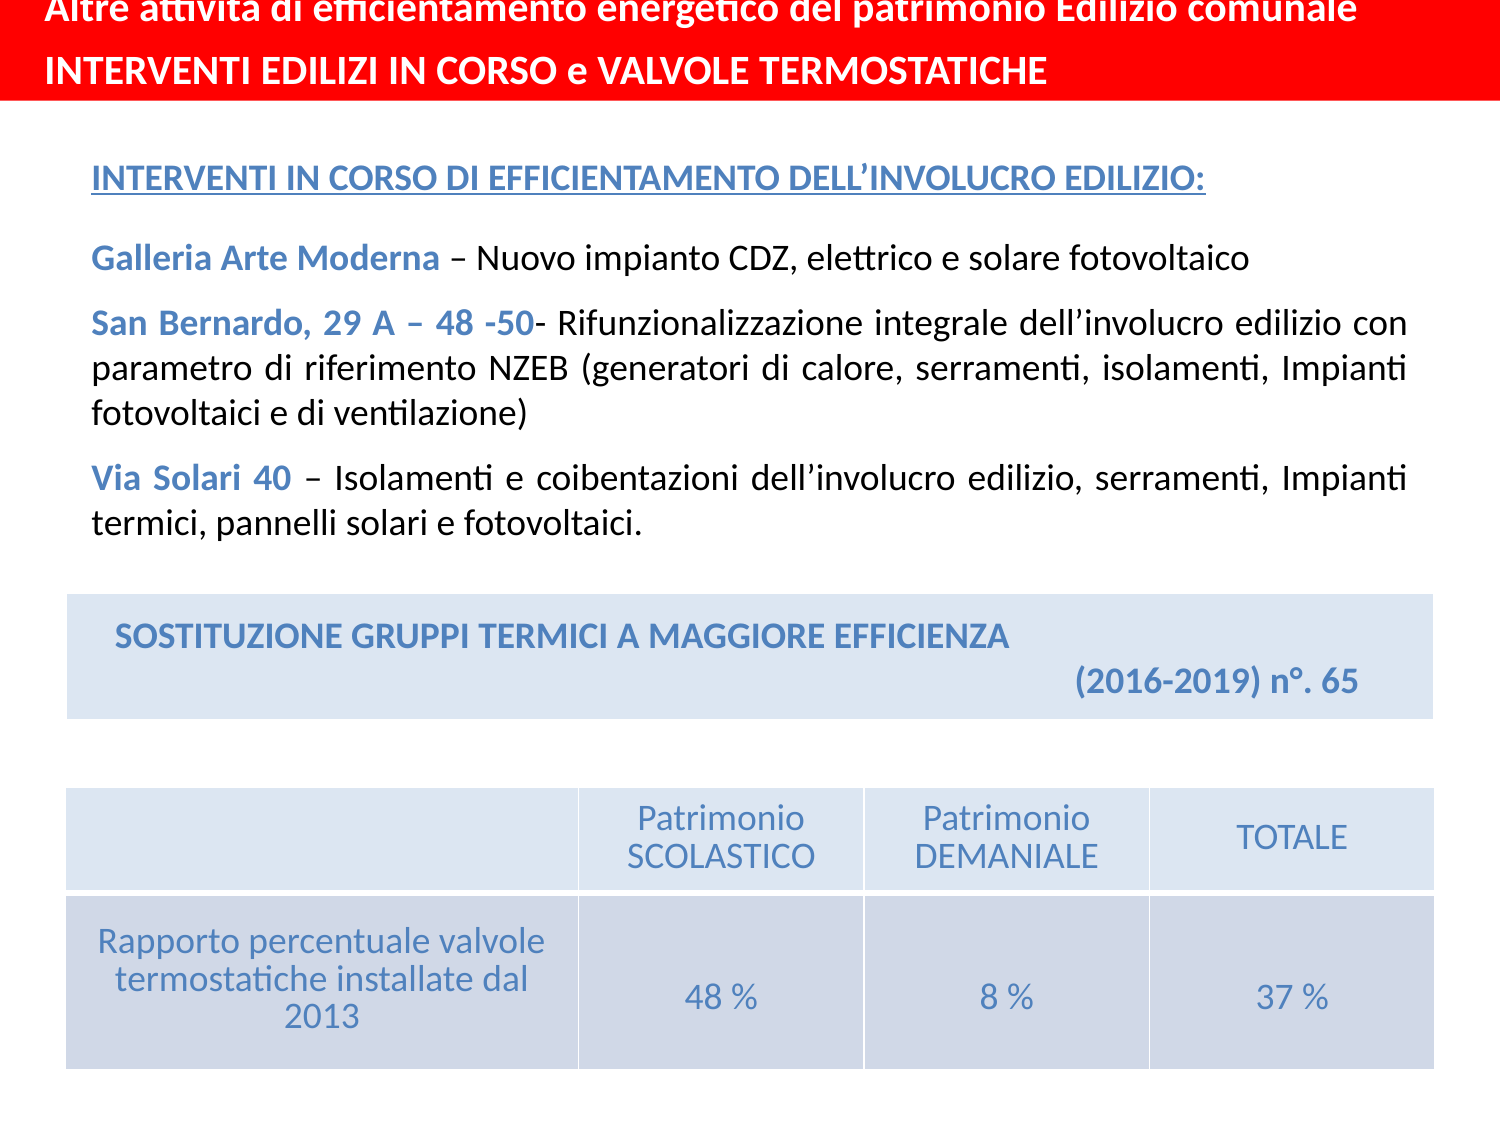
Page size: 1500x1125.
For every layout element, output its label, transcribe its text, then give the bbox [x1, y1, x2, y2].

table_header TOTALE [1150, 788, 1434, 890]
table_header Patrimonio DEMANIALE [865, 788, 1149, 890]
text_box SOSTITUZIONE GRUPPI TERMICI A MAGGIORE EFFICIENZA (2016-2019) n°. 65 [100, 603, 1402, 709]
table_cell 48 % [579, 896, 863, 1069]
text_box INTERVENTI IN CORSO DI EFFICIENTAMENTO DELL’INVOLUCRO EDILIZIO: Galleria Arte Moderna – Nuovo impianto CDZ, elettrico e solare fotovoltaico San Bernardo, 29 A – 48 -50- Rifunzionalizzazione integrale dell’involucro edilizio con parametro di riferimento NZEB (generatori di calore, serramenti, isolamenti, Impianti fotovoltaici e di ventilazione) Via Solari 40 – Isolamenti e coibentazioni dell’involucro edilizio, serramenti, Impianti termici, pannelli solari e fotovoltaici. [76, 145, 1424, 595]
text_box [63, 590, 1437, 724]
table_cell 8 % [865, 896, 1149, 1069]
table_cell Rapporto percentuale valvole termostatiche installate dal 2013 [66, 896, 578, 1069]
table_header Patrimonio SCOLASTICO [579, 788, 863, 890]
text_box Altre attività di efficientamento energetico del patrimonio Edilizio comunale INTERVENTI EDILIZI IN CORSO e VALVOLE TERMOSTATICHE [0, 0, 1500, 103]
table_cell 37 % [1150, 896, 1434, 1069]
table_header [66, 788, 578, 890]
